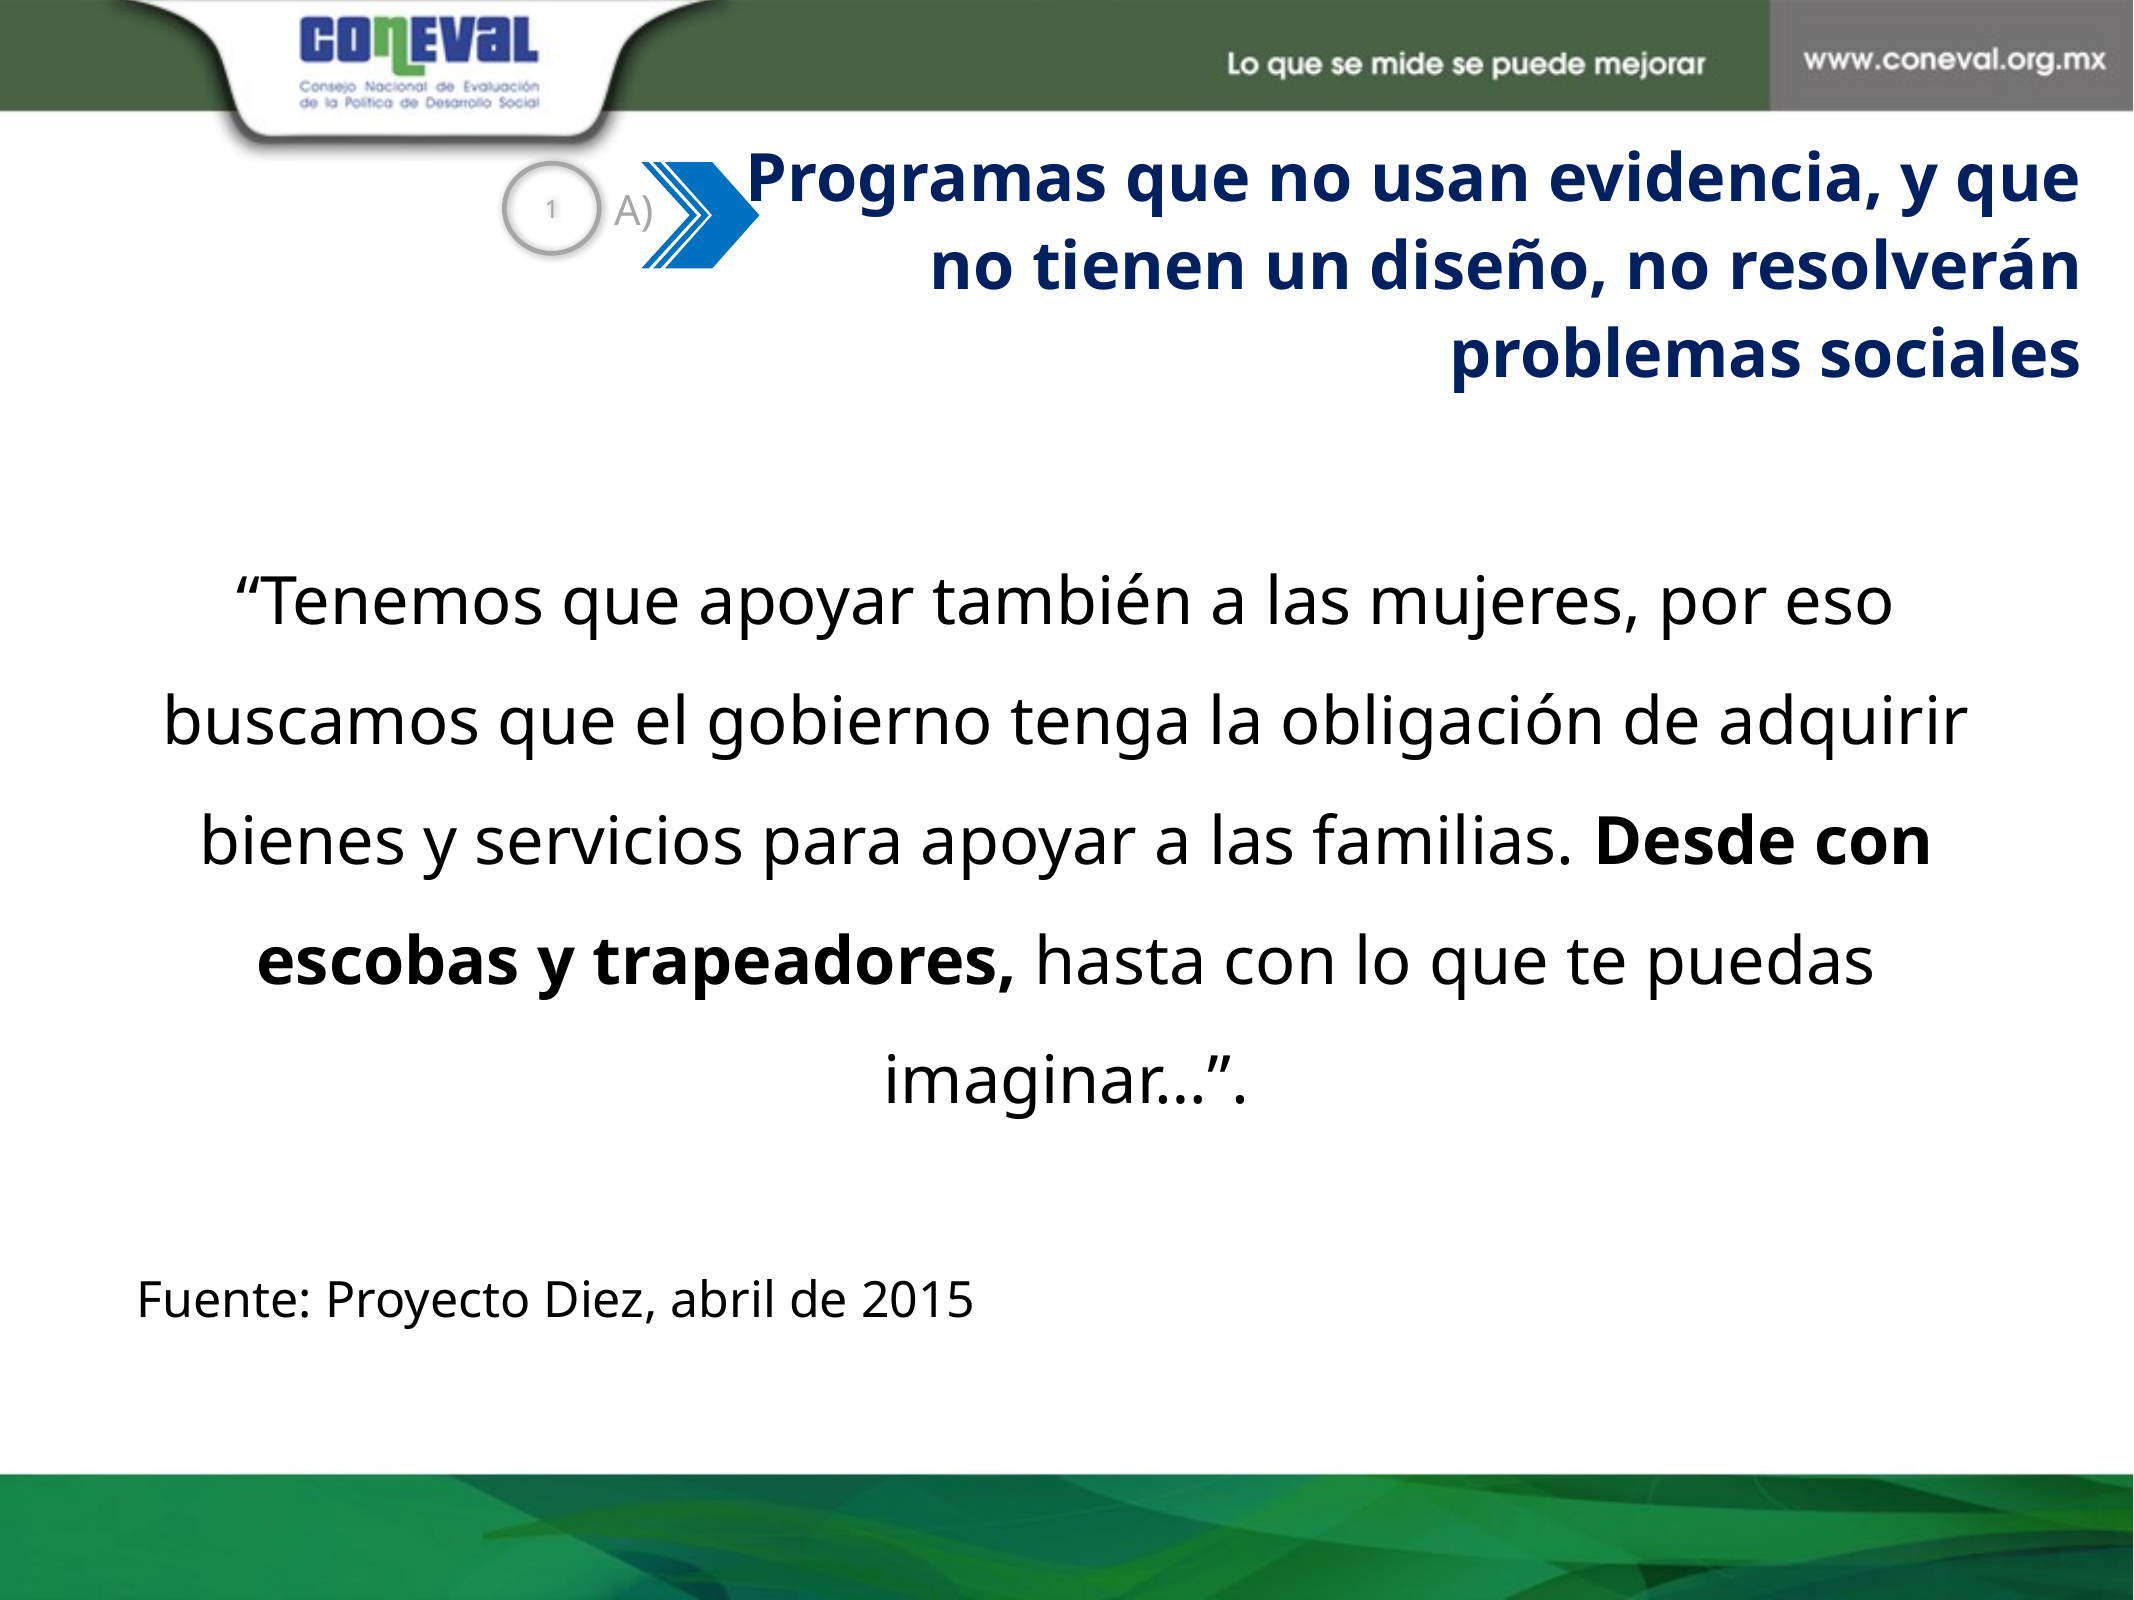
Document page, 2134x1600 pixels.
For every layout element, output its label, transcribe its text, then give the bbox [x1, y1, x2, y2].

text_box “Tenemos que apoyar también a las mujeres, por eso buscamos que el gobierno tenga la obligación de adquirir bienes y servicios para apoyar a las familias. Desde con escobas y trapeadores, hasta con lo que te puedas imaginar…”. Fuente: Proyecto Diez, abril de 2015 [121, 510, 2012, 1335]
picture [0, 0, 2134, 1600]
text_box Programas que no usan evidencia, y que no tienen un diseño, no resolverán problemas sociales [712, 116, 2104, 402]
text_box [504, 162, 760, 269]
